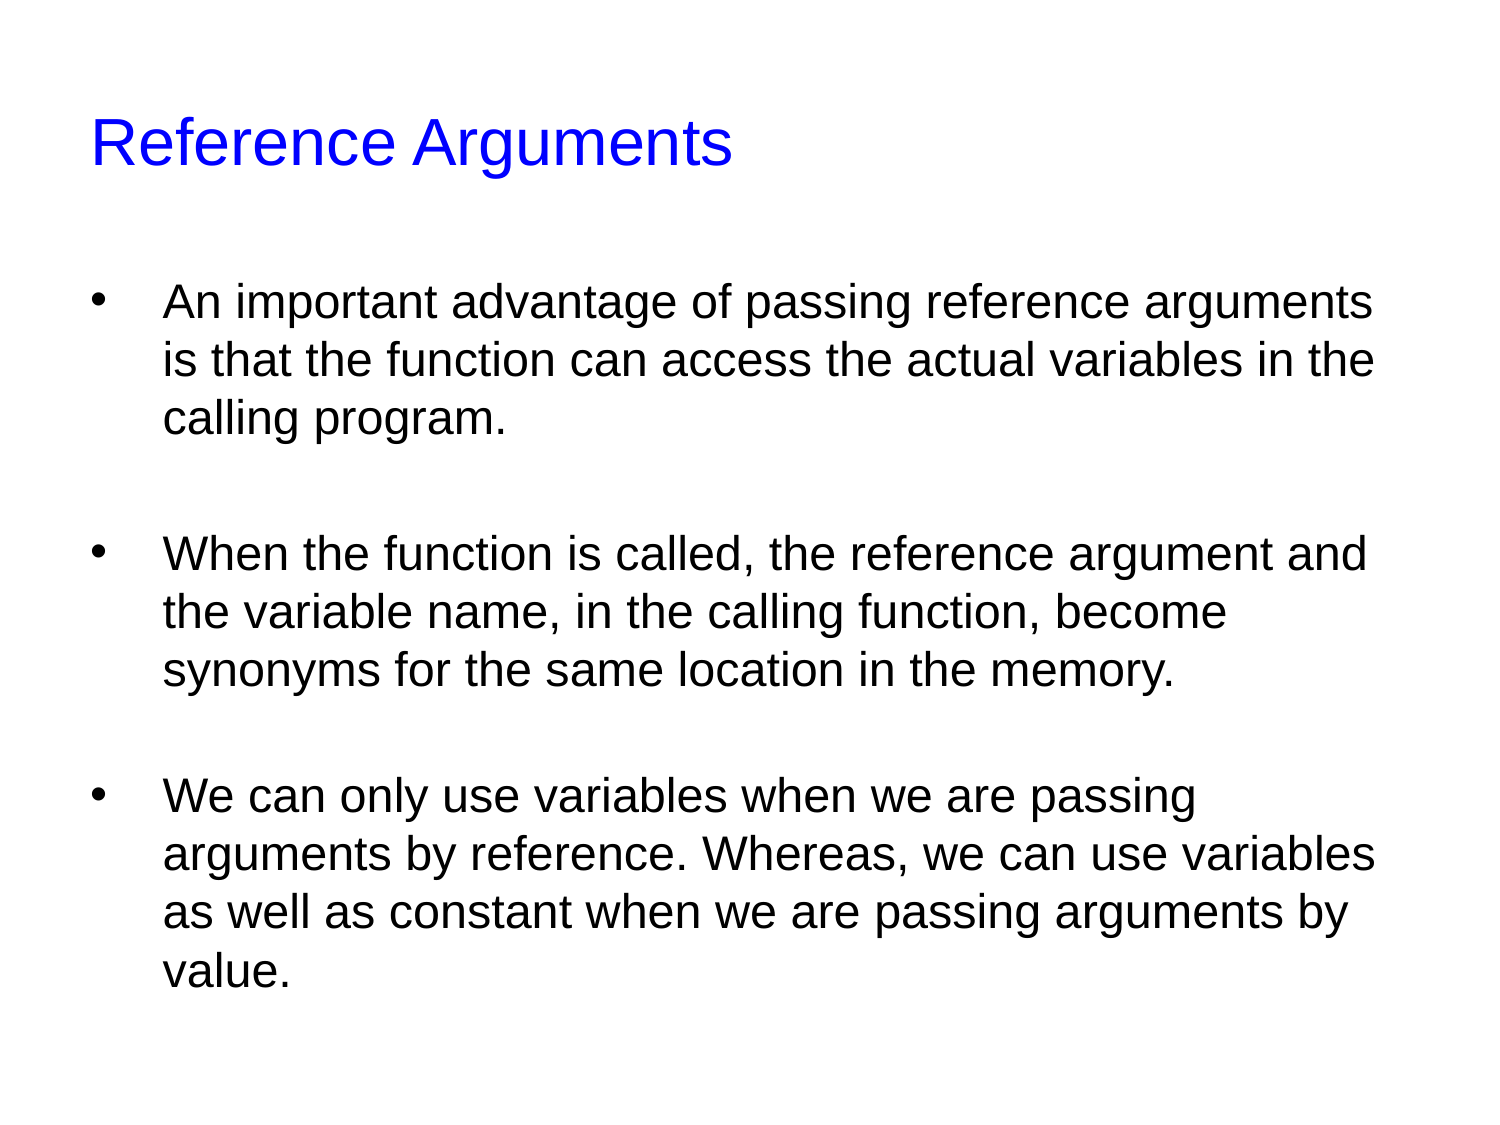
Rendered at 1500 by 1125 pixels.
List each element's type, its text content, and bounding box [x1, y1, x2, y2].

list An important advantage of passing reference arguments is that the function can access the actual variables in the calling program. When the function is called, the reference argument and the variable name, in the calling function, become synonyms for the same location in the memory. We can only use variables when we are passing arguments by reference. Whereas, we can use variables as well as constant when we are passing arguments by value. [75, 262, 1425, 1005]
title Reference Arguments [75, 45, 1425, 233]
